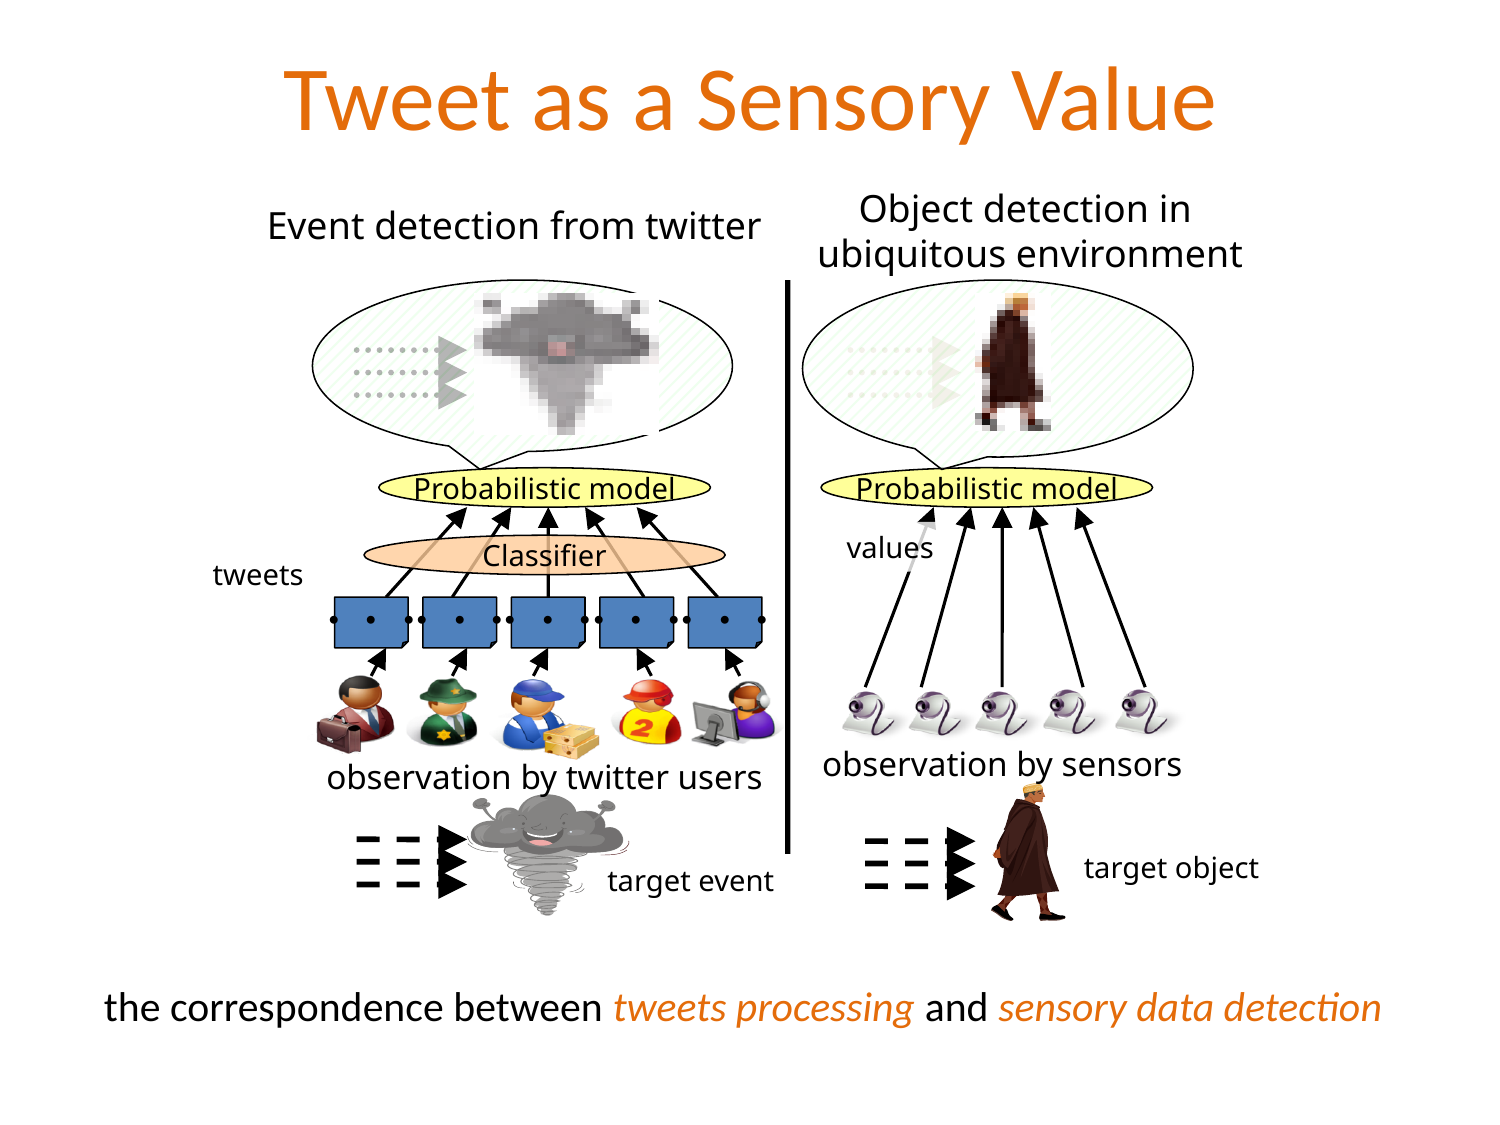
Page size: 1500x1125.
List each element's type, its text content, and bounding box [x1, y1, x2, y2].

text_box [195, 177, 1276, 922]
title Tweet as a Sensory Value [76, 0, 1427, 188]
text_box the correspondence between tweets processing and sensory data detection [89, 972, 1437, 1038]
